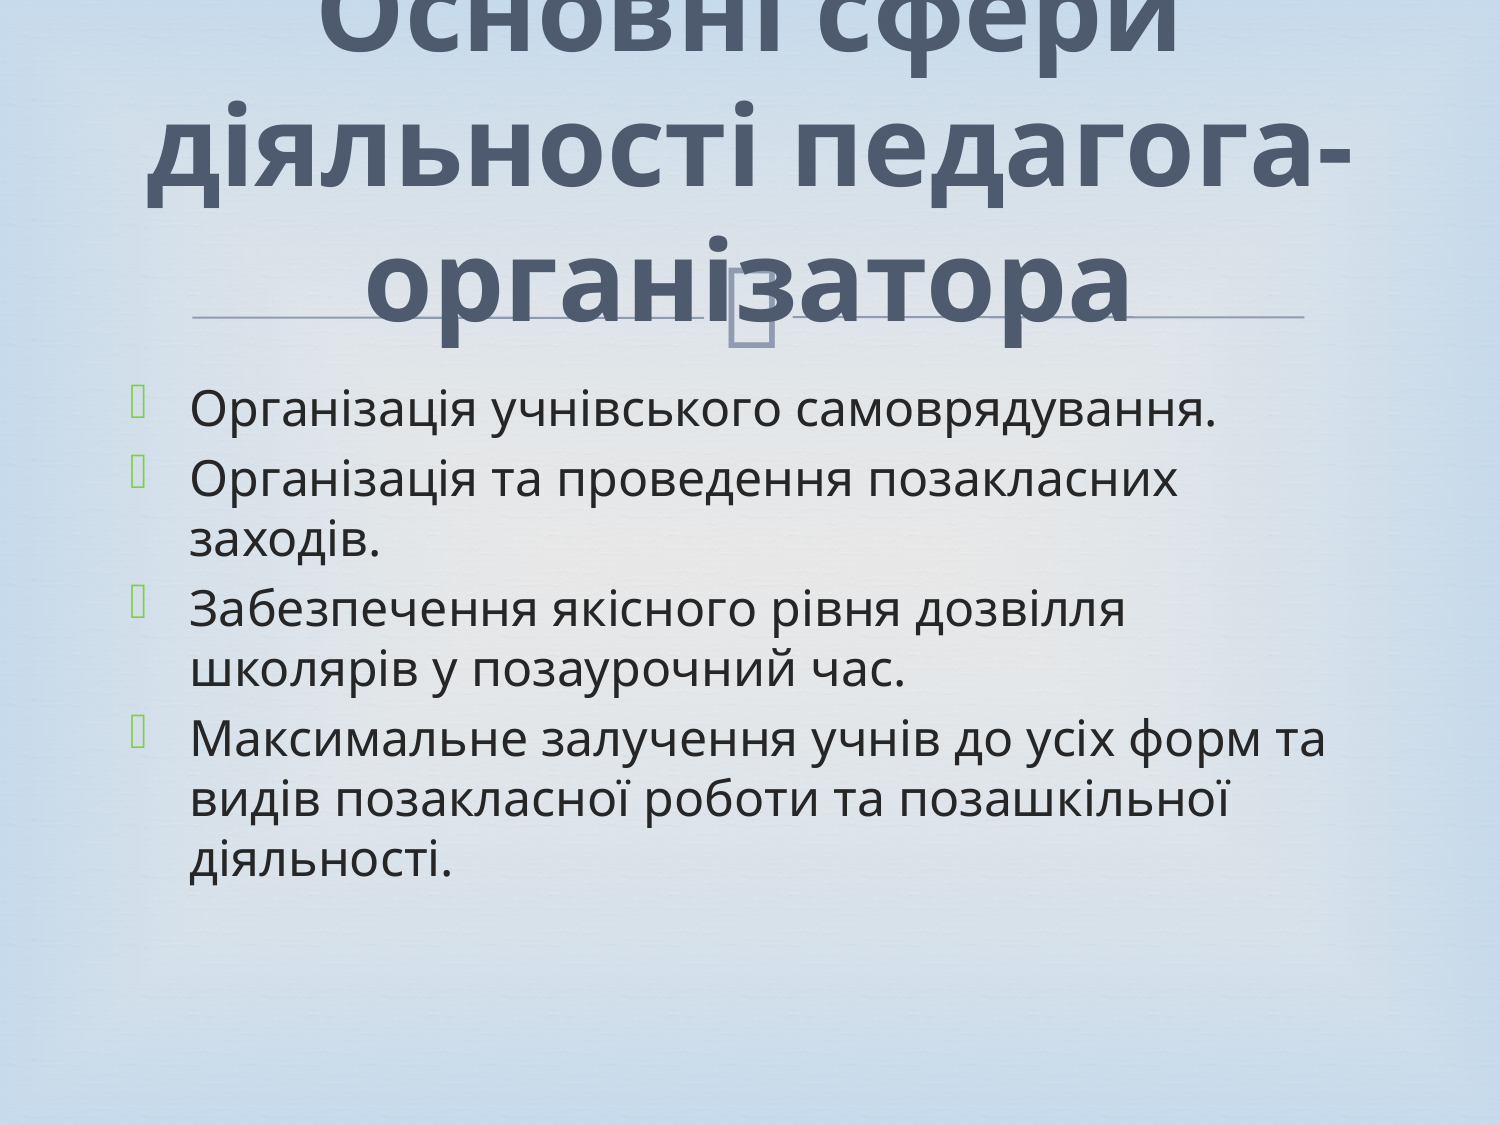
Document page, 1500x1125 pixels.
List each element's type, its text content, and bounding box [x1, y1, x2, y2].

list Організація учнівського самоврядування. Організація та проведення позакласних заходів. Забезпечення якісного рівня дозвілля школярів у позаурочний час. Максимальне залучення учнів до усіх форм та видів позакласної роботи та позашкільної діяльності. [114, 368, 1386, 1005]
title Основні сфери діяльності педагога-організатора [53, 54, 1447, 228]
